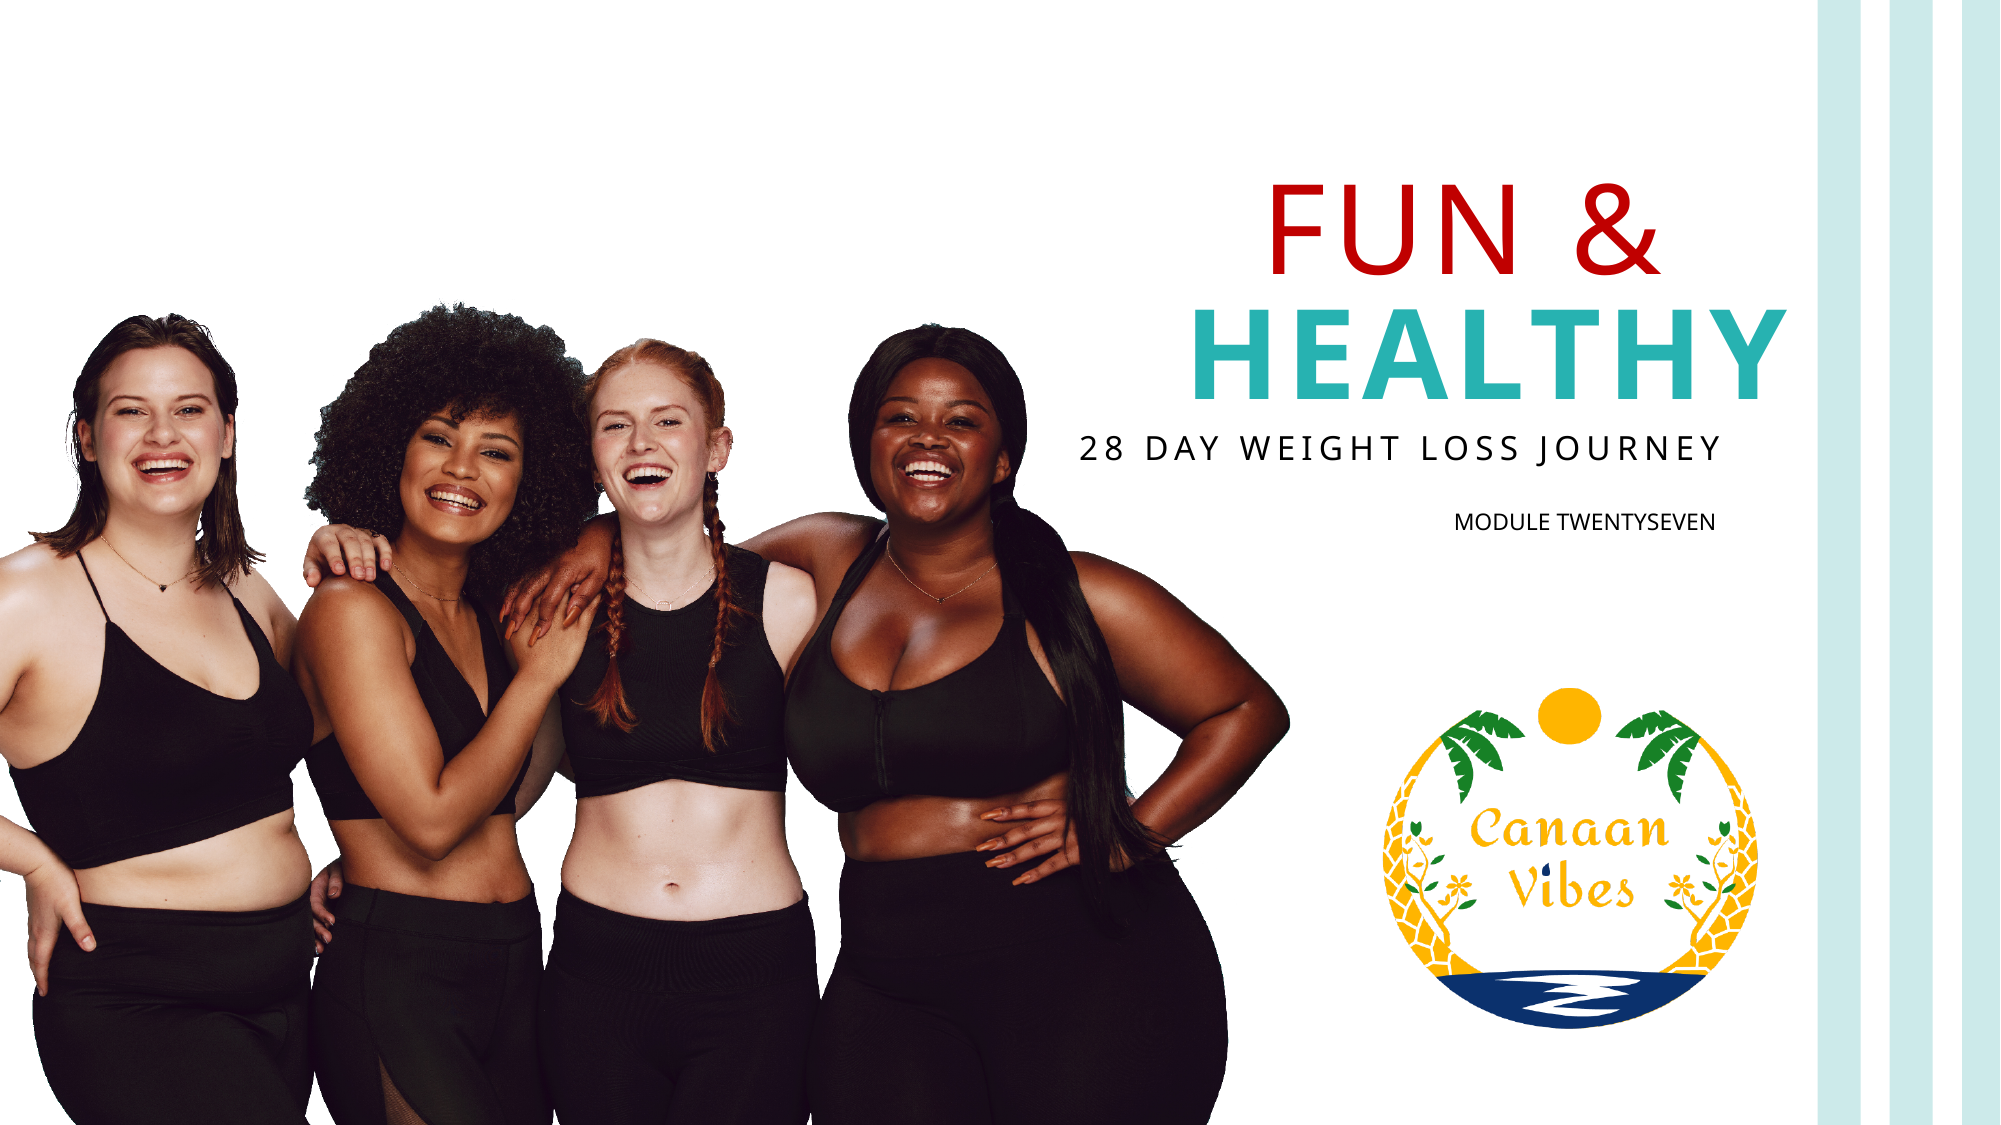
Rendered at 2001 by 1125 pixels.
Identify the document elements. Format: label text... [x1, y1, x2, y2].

text_box MODULE TWENTYSEVEN [1455, 486, 1732, 543]
text_box [1934, 0, 1961, 1125]
text_box HEALTHY [1455, 266, 1804, 432]
text_box [1862, 0, 1889, 1125]
picture [0, 0, 1779, 1125]
text_box [1961, 0, 2000, 1125]
text_box [1889, 0, 1934, 1125]
text_box FUN & [1455, 141, 1678, 266]
text_box [1817, 0, 1862, 1125]
text_box 28 DAY WEIGHT LOSS JOURNEY [1455, 432, 1735, 475]
